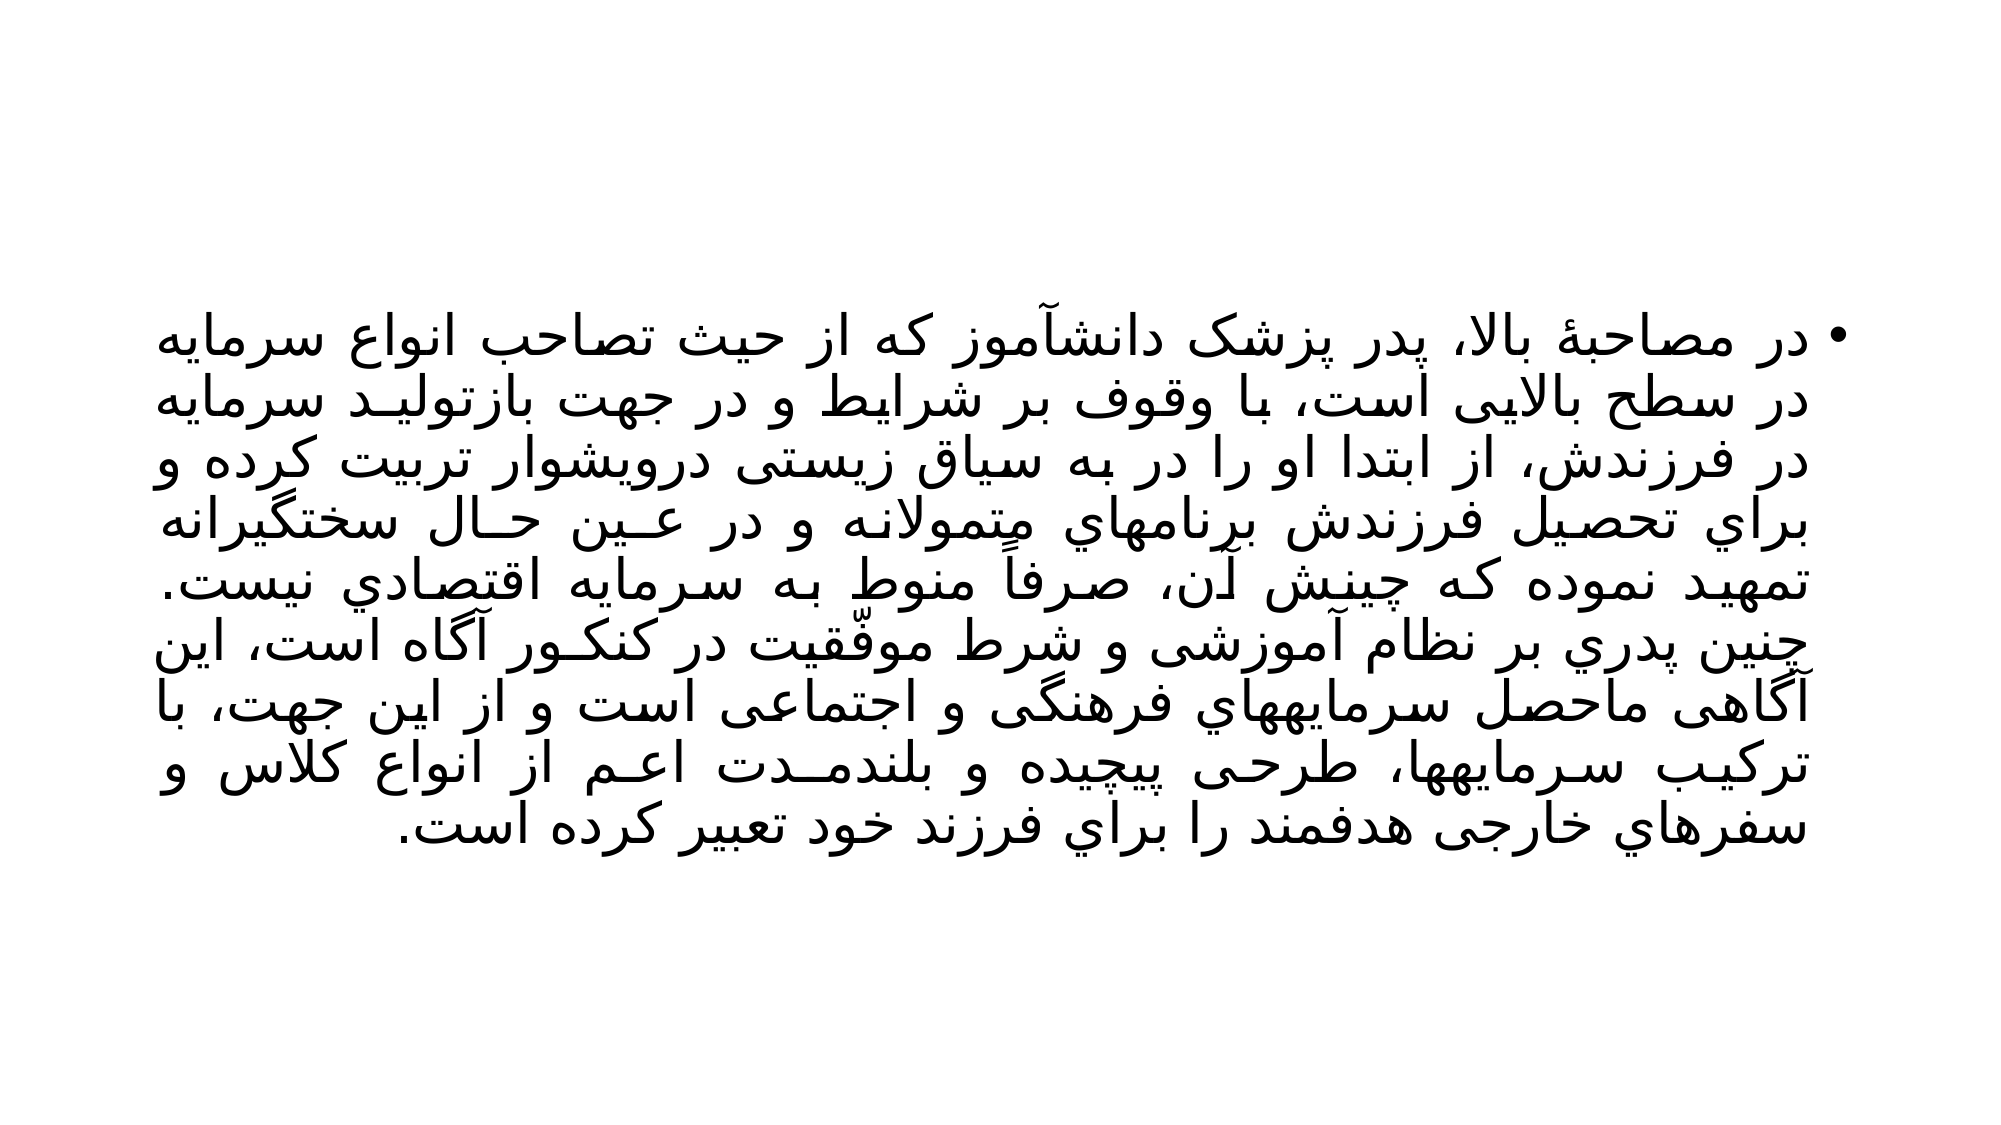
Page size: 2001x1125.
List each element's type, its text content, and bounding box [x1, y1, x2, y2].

list در مصاحبۀ بالا، پدر پزشک دانشآموز که از حیث تصاحب انواع سرمایه در سطح بالایی است، با وقوف بر شرایط و در جهت بازتولیـد سرمایه در فرزندش، از ابتدا او را در به سیاق زیستی درویشوار تربیت کرده و براي تحصیل فرزندش برنامهاي متمولانه و در عـین حـال سختگیرانه تمهید نموده که چینش آن، صرفاً منوط به سرمایه اقتصادي نیست. چنین پدري بر نظام آموزشی و شرط موفّقیت در کنکـور آگاه است، این آگاهی ماحصل سرمایههاي فرهنگی و اجتماعی است و از این جهت، با ترکیب سرمایهها، طرحی پیچیده و بلندمـدت اعـم از انواع کلاس و سفرهاي خارجی هدفمند را براي فرزند خود تعبیر کرده است. [137, 299, 1863, 1014]
